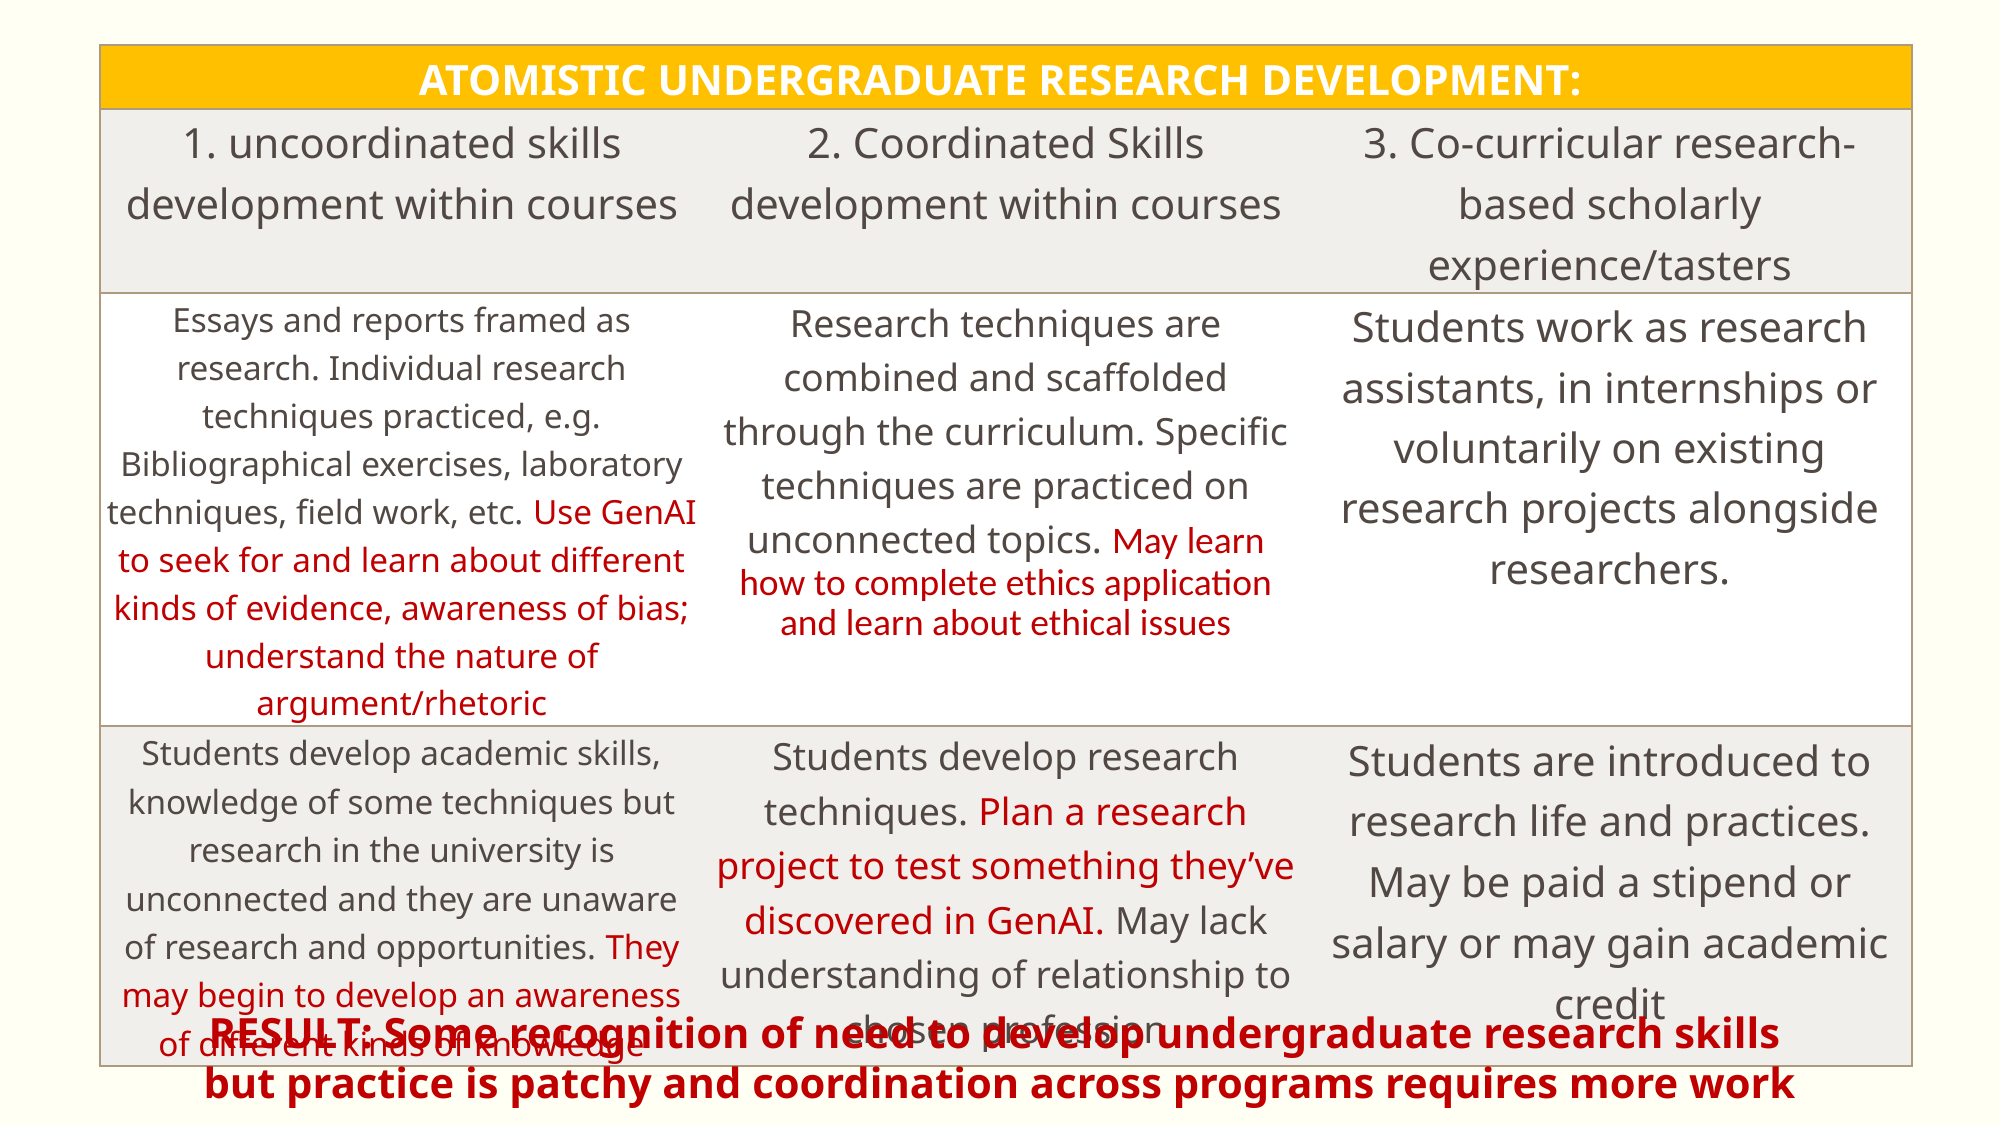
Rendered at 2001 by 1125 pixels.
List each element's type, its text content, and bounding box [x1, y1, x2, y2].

text_box RESULT: Some recognition of need to develop undergraduate research skills but practice is patchy and coordination across programs requires more work [87, 999, 1912, 1125]
table_header ATOMISTIC UNDERGRADUATE RESEARCH DEVELOPMENT: [101, 46, 1911, 108]
table_cell Research techniques are combined and scaffolded through the curriculum. Specific techniques are practiced on unconnected topics. May learn how to complete ethics application and learn about ethical issues [704, 294, 1308, 725]
table_cell Students work as research assistants, in internships or voluntarily on existing research projects alongside researchers. [1308, 294, 1911, 725]
table_cell Students are introduced to research life and practices. May be paid a stipend or salary or may gain academic credit [1308, 727, 1911, 999]
table_cell 2. Coordinated Skills development within courses [704, 110, 1308, 292]
table_cell Students develop research techniques. Plan a research project to test something they’ve discovered in GenAI. May lack understanding of relationship to chosen profession [704, 727, 1308, 999]
table_cell 3. Co-curricular research-based scholarly experience/tasters [1308, 110, 1911, 292]
table_cell Essays and reports framed as research. Individual research techniques practiced, e.g. Bibliographical exercises, laboratory techniques, field work, etc. Use GenAI to seek for and learn about different kinds of evidence, awareness of bias; understand the nature of argument/rhetoric [101, 294, 704, 725]
table_cell 1. uncoordinated skills development within courses [101, 110, 704, 292]
table_cell Students develop academic skills, knowledge of some techniques but research in the university is unconnected and they are unaware of research and opportunities. They may begin to develop an awareness of different kinds of knowledge [101, 727, 704, 999]
